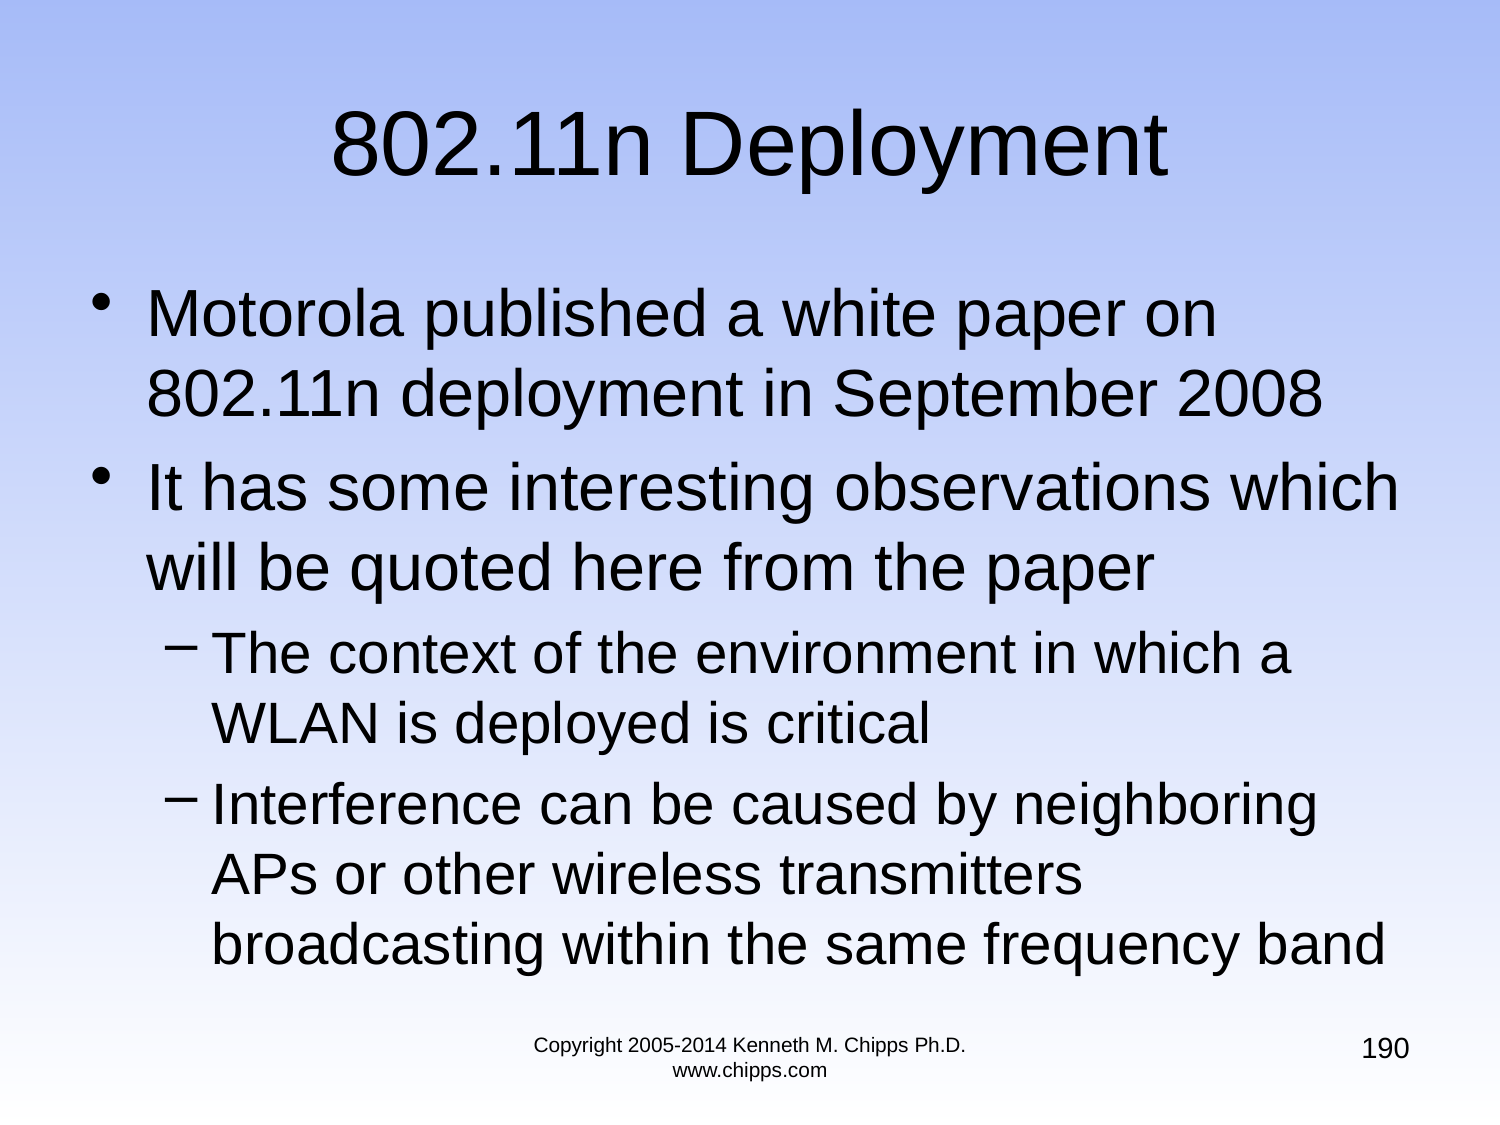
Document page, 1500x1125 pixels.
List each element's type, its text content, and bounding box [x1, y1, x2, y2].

title 802.11n Deployment [75, 45, 1425, 233]
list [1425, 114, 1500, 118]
footer Copyright 2005-2014 Kenneth M. Chipps Ph.D. www.chipps.com [449, 1024, 1051, 1103]
list Motorola published a white paper on 802.11n deployment in September 2008 It has some interesting observations which will be quoted here from the paper The context of the environment in which a WLAN is deployed is critical Interference can be caused by neighboring APs or other wireless transmitters broadcasting within the same frequency band [75, 262, 1425, 1005]
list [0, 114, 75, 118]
slide_number 190 [1074, 1021, 1426, 1101]
